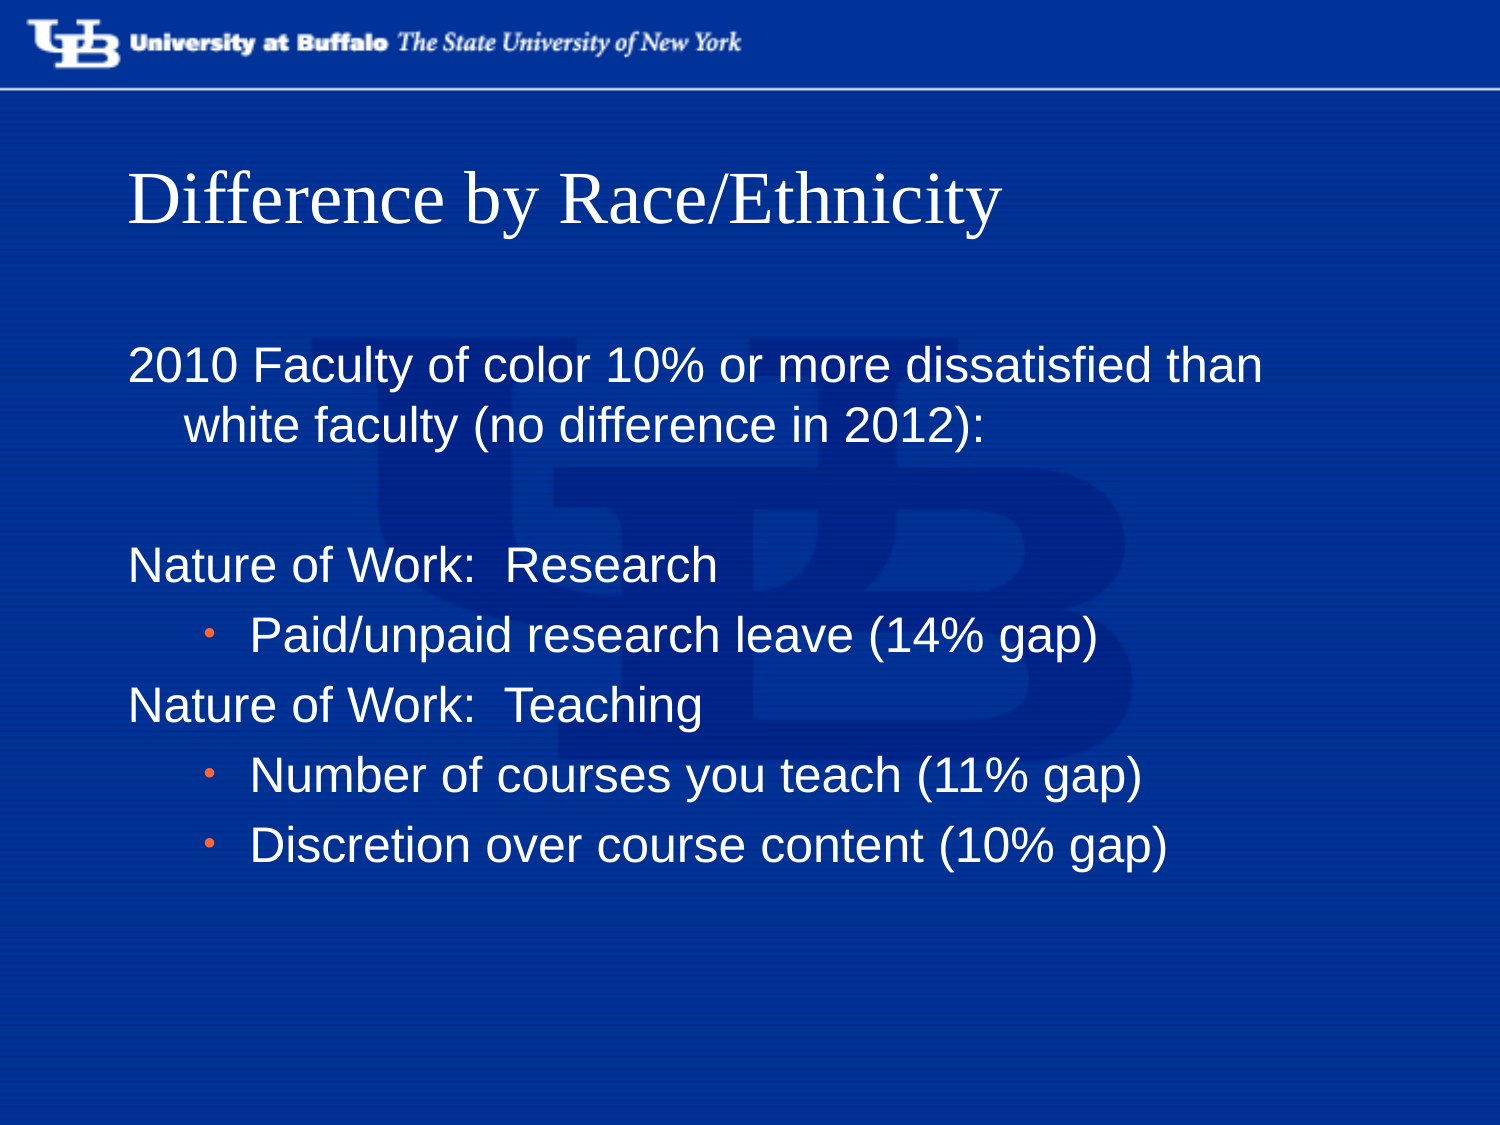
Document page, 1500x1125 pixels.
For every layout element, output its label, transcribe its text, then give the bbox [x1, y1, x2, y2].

title Difference by Race/Ethnicity [112, 99, 1388, 288]
picture [0, 0, 1500, 1125]
list 2010 Faculty of color 10% or more dissatisfied than white faculty (no difference in 2012): Nature of Work: Research Paid/unpaid research leave (14% gap) Nature of Work: Teaching Number of courses you teach (11% gap) Discretion over course content (10% gap) [112, 324, 1388, 1001]
